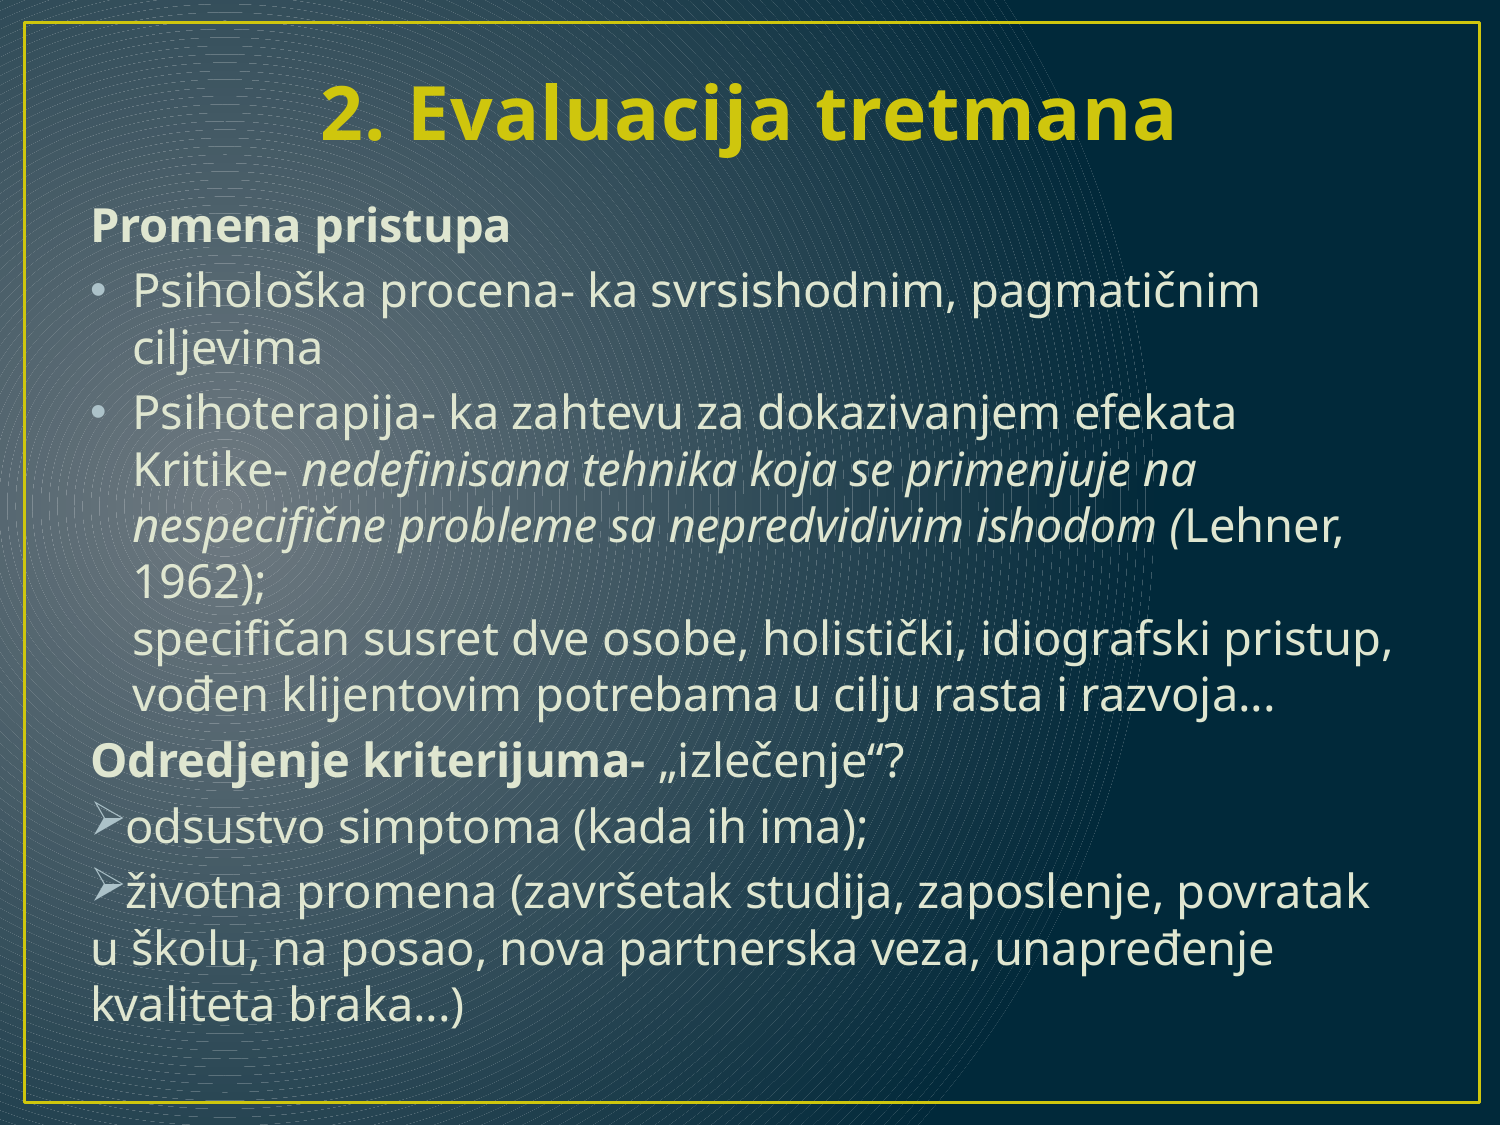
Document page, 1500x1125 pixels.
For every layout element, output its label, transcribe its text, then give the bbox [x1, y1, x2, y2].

title 2. Evaluacija tretmana [75, 24, 1425, 163]
list Promena pristupa Psihološka procena- ka svrsishodnim, pagmatičnim ciljevima Psihoterapija- ka zahtevu za dokazivanjem efekata Kritike- nedefinisana tehnika koja se primenjuje na nespecifične probleme sa nepredvidivim ishodom (Lehner, 1962); specifičan susret dve osobe, holistički, idiografski pristup, vođen klijentovim potrebama u cilju rasta i razvoja... Odredjenje kriterijuma- „izlečenje“? odsustvo simptoma (kada ih ima); životna promena (završetak studija, zaposlenje, povratak u školu, na posao, nova partnerska veza, unapređenje kvaliteta braka...) [75, 187, 1425, 1088]
